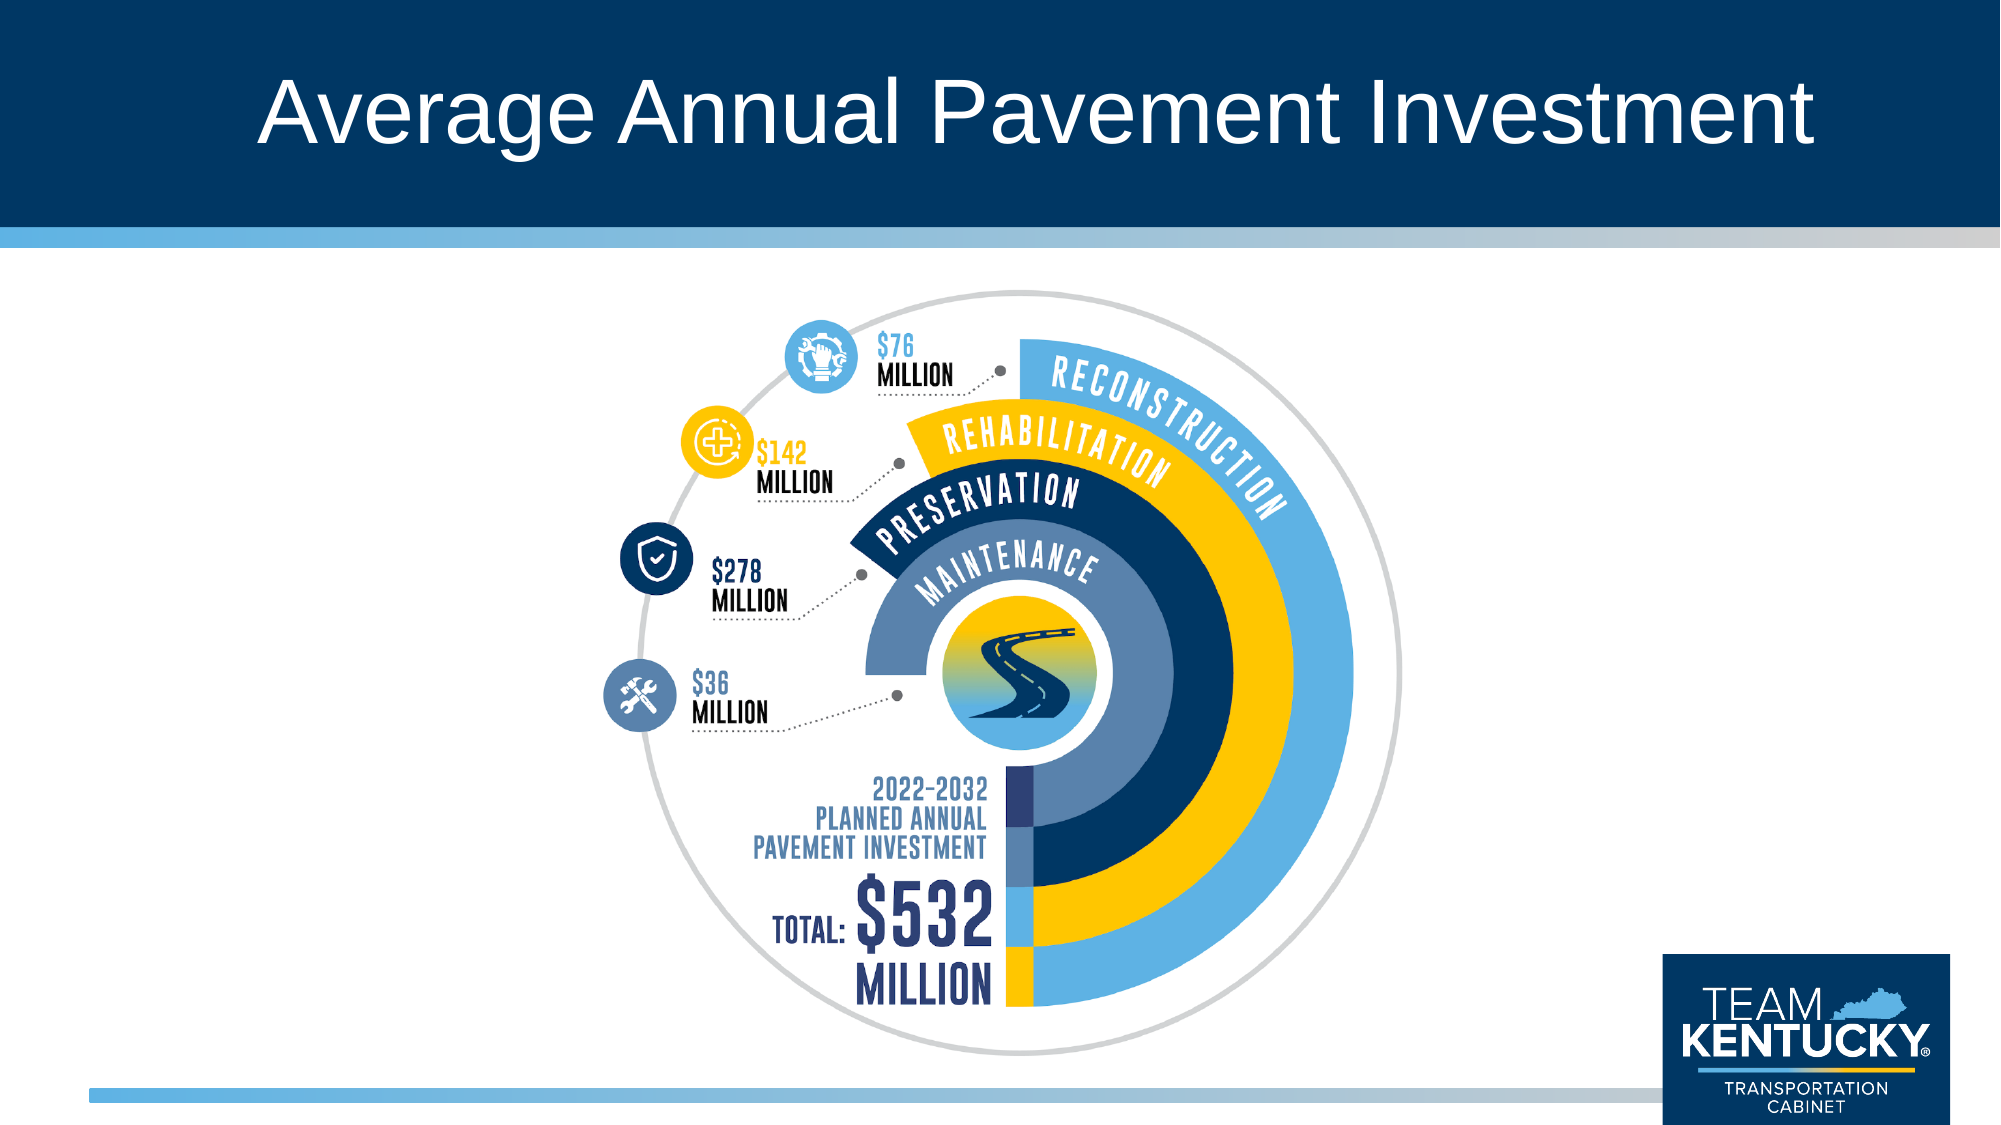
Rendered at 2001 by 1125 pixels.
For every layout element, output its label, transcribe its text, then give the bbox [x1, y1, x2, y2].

picture [586, 251, 1421, 1078]
picture [1673, 974, 1938, 1125]
title Average Annual Pavement Investment [0, 0, 2000, 228]
